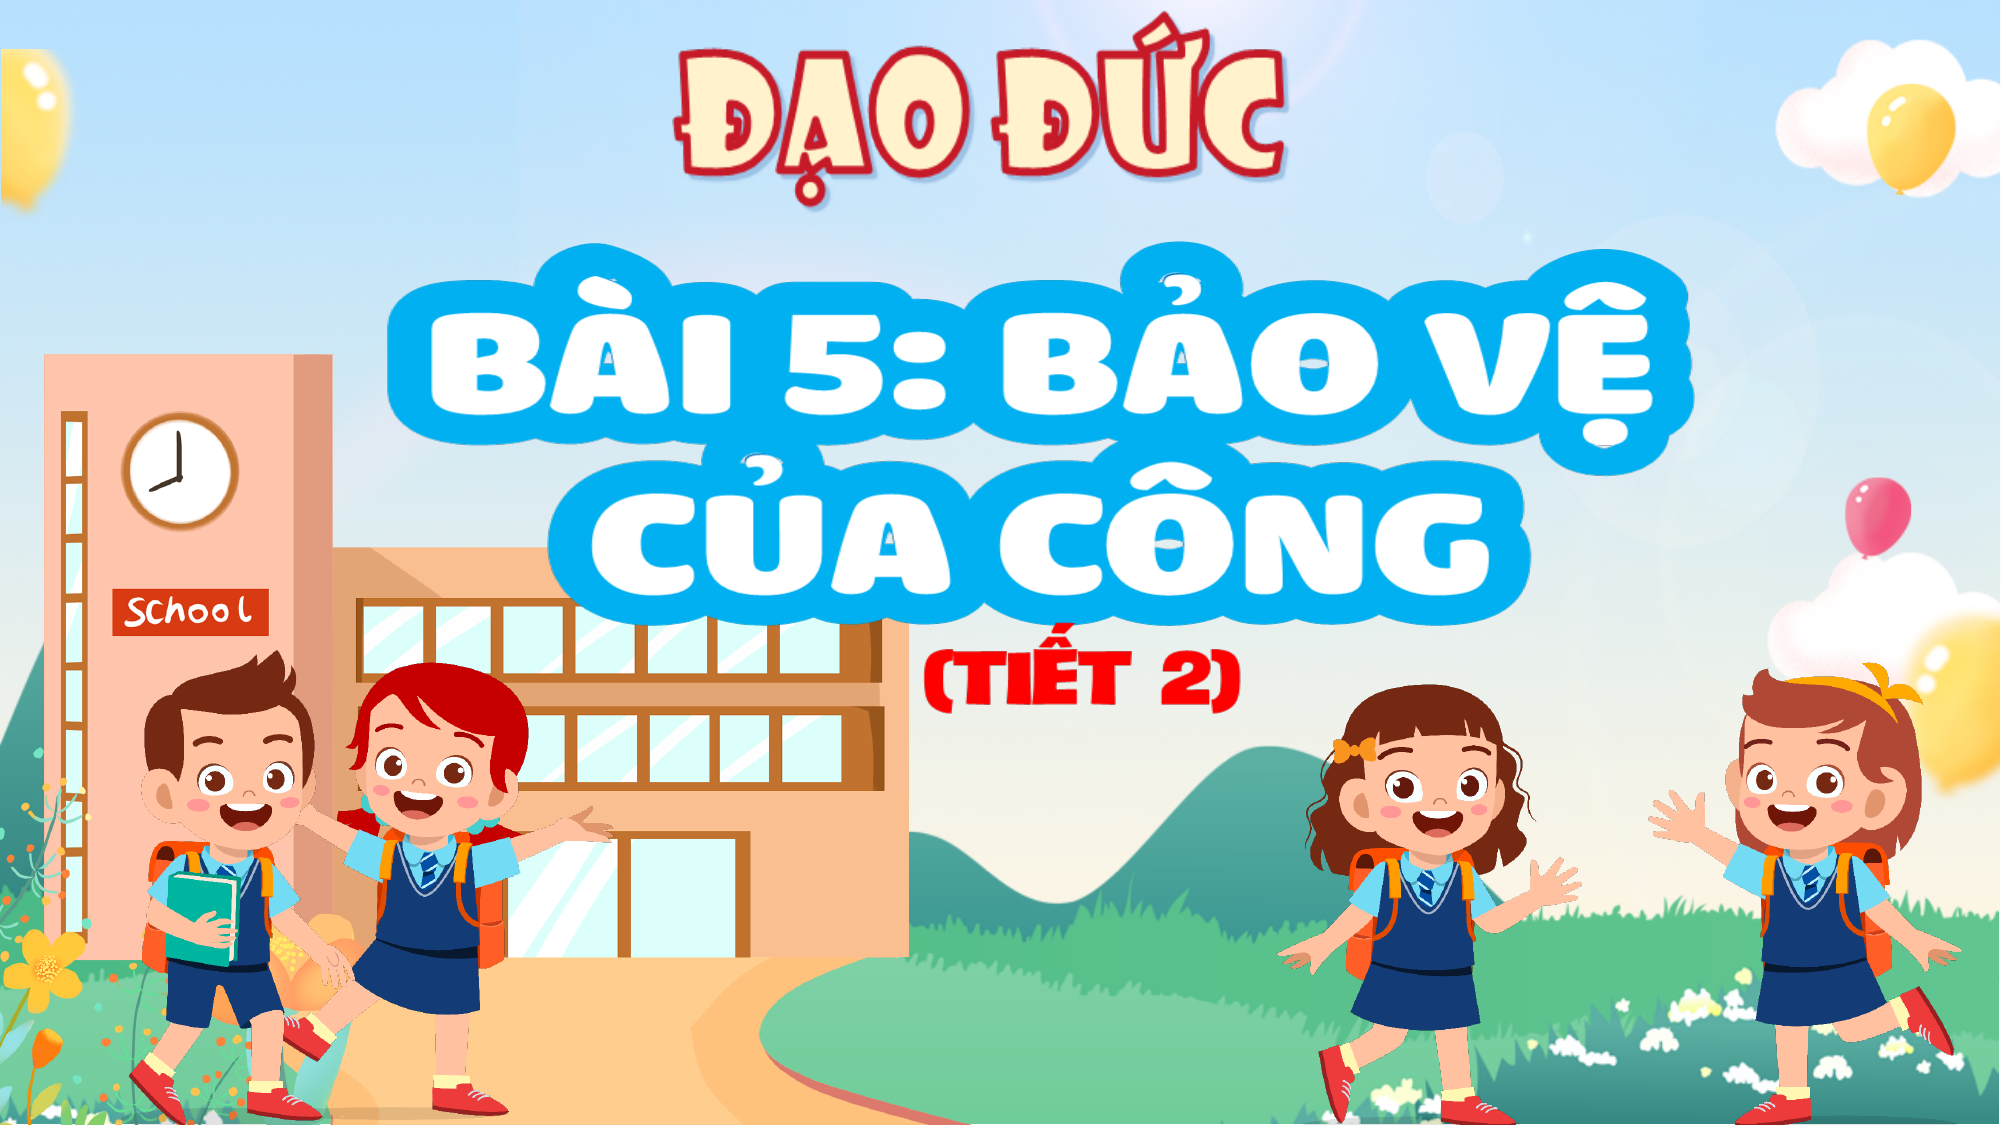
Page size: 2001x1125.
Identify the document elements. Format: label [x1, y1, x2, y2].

text_box [79, 605, 640, 1125]
picture [0, 0, 2001, 1125]
